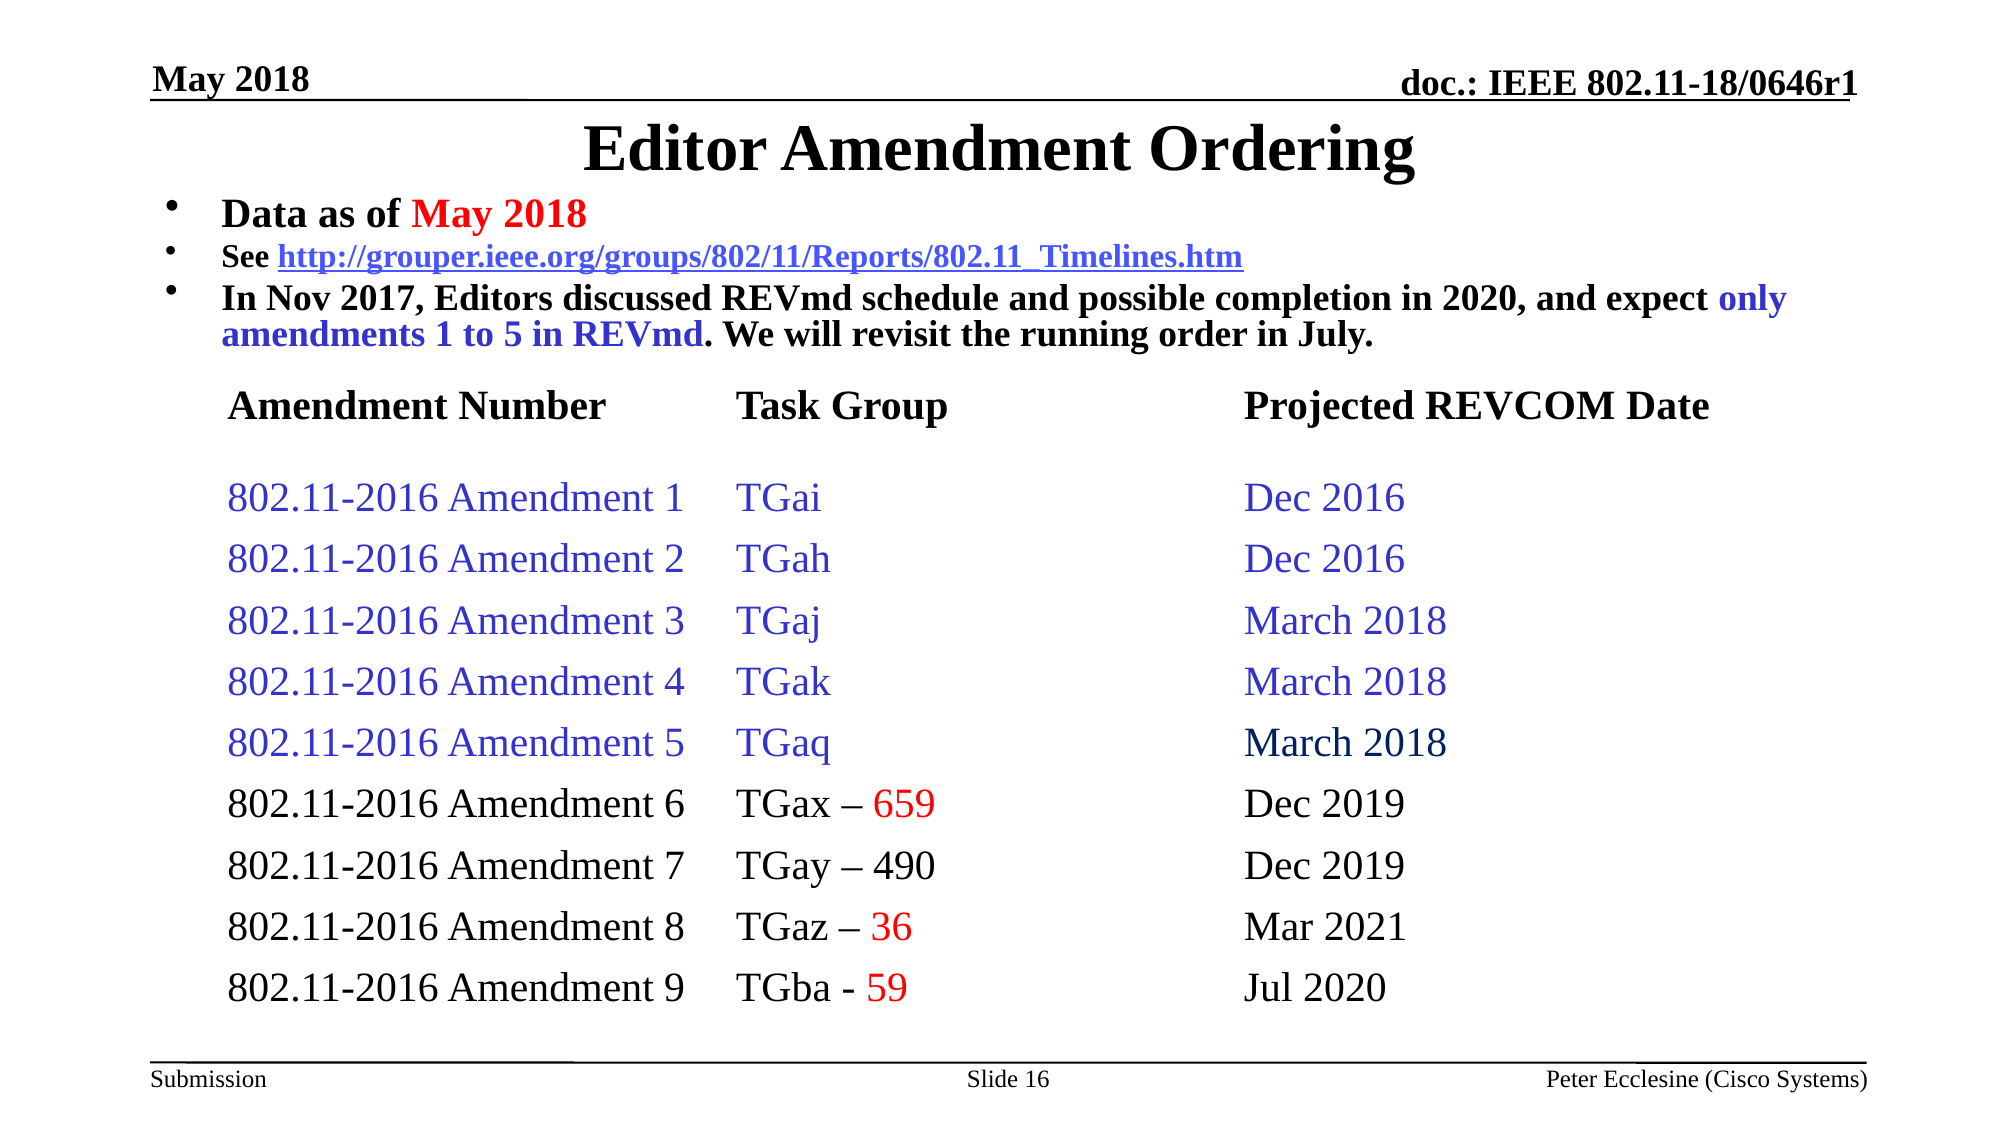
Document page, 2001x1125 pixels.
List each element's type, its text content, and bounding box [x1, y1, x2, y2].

table_cell March 2018 [1230, 713, 1736, 772]
table_header Projected REVCOM Date [1230, 376, 1736, 464]
list Data as of May 2018 See http://grouper.ieee.org/groups/802/11/Reports/802.11_Timelines.htm In Nov 2017, Editors discussed REVmd schedule and possible completion in 2020, and expect only amendments 1 to 5 in REVmd. We will revisit the running order in July. [149, 187, 1850, 1063]
table_cell 802.11-2016 Amendment 3 [213, 590, 720, 650]
table_cell TGaq [722, 713, 1228, 772]
table_cell March 2018 [1230, 651, 1736, 711]
table_header Amendment Number [213, 376, 720, 464]
table_cell TGaj [722, 590, 1228, 650]
table_cell 802.11-2016 Amendment 7 [213, 835, 720, 895]
slide_number Slide 16 [950, 1061, 1067, 1123]
table_header Task Group [722, 376, 1228, 464]
table_cell Mar 2021 [1230, 897, 1736, 956]
table_cell TGaz – 36 [722, 897, 1228, 956]
table_cell 802.11-2016 Amendment 1 [213, 469, 720, 527]
table_cell TGak [722, 651, 1228, 711]
table_cell 802.11-2016 Amendment 5 [213, 713, 720, 772]
table_cell TGax – 659 [722, 774, 1228, 834]
table_cell Dec 2019 [1230, 774, 1736, 834]
title Editor Amendment Ordering [149, 112, 1850, 176]
table_cell TGah [722, 529, 1228, 588]
table_cell TGai [722, 469, 1228, 527]
table_cell Dec 2016 [1230, 529, 1736, 588]
table_cell March 2018 [1230, 590, 1736, 650]
table_cell Dec 2016 [1230, 469, 1736, 527]
table_cell 802.11-2016 Amendment 2 [213, 529, 720, 588]
table_cell Dec 2019 [1230, 835, 1736, 895]
table_cell 802.11-2016 Amendment 6 [213, 774, 720, 834]
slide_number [152, 54, 563, 100]
table_cell TGay – 490 [722, 835, 1228, 895]
table_cell 802.11-2016 Amendment 9 [213, 958, 720, 1018]
table_cell TGba - 59 [722, 958, 1228, 1018]
footer Peter Ecclesine (Cisco Systems) [1171, 1061, 1869, 1093]
table_cell 802.11-2016 Amendment 4 [213, 651, 720, 711]
table_cell Jul 2020 [1230, 958, 1736, 1018]
table_cell 802.11-2016 Amendment 8 [213, 897, 720, 956]
